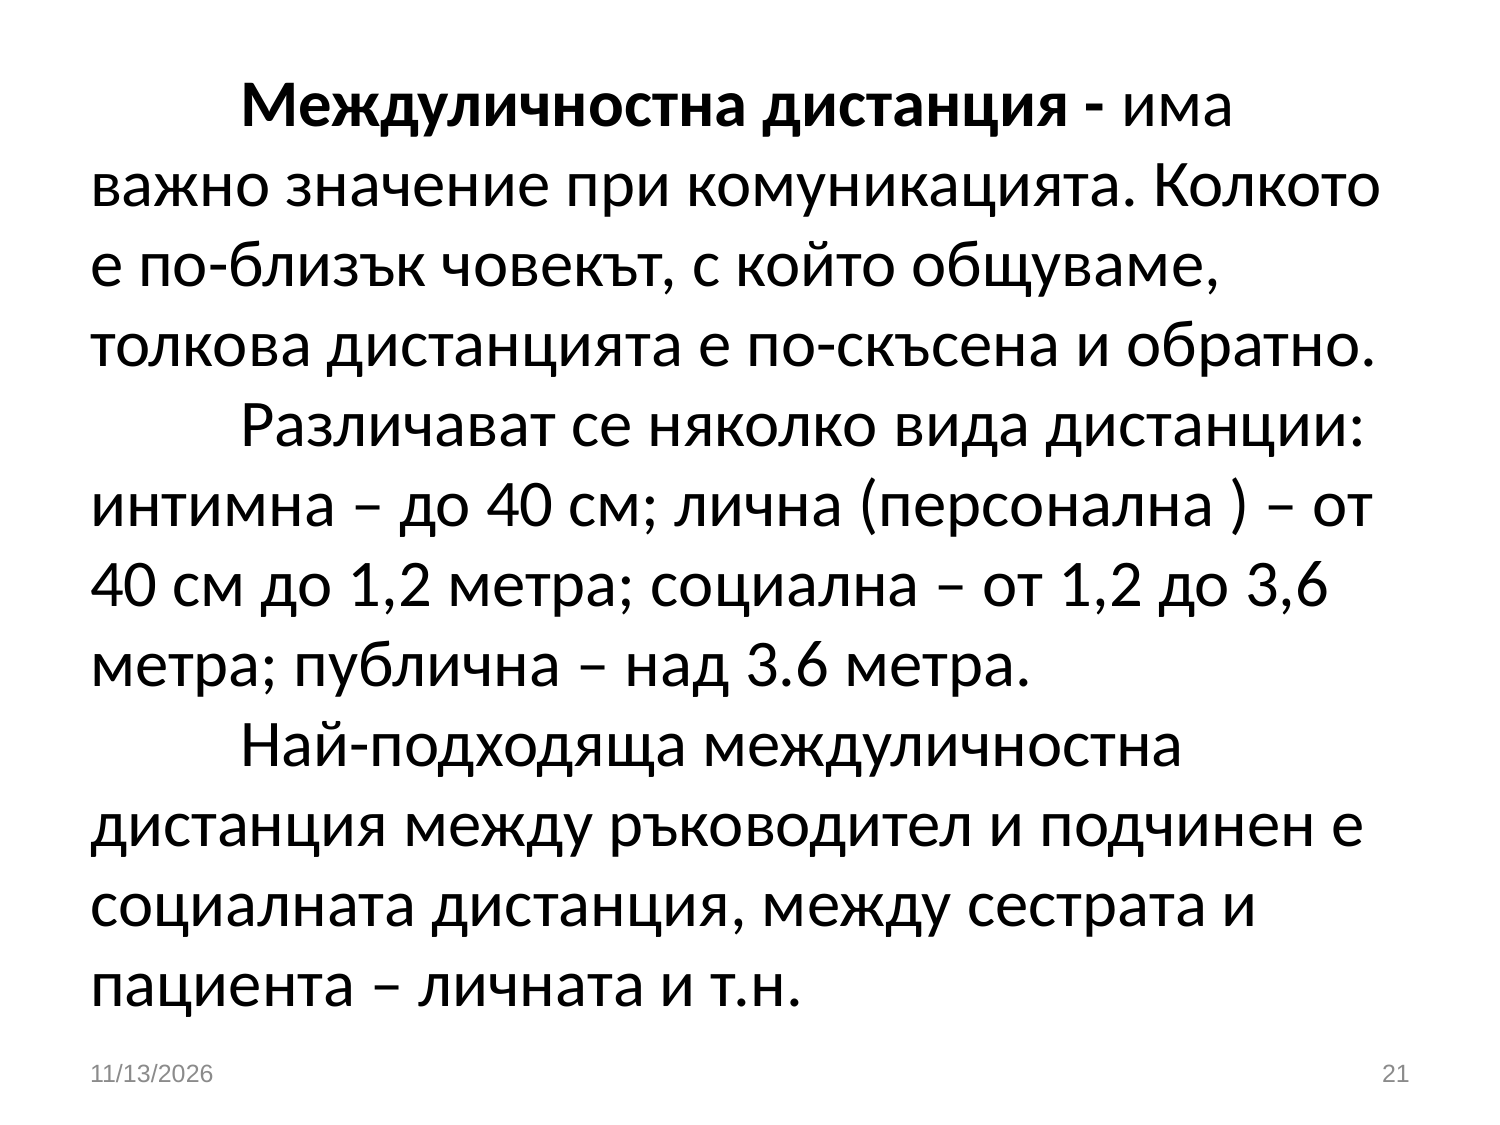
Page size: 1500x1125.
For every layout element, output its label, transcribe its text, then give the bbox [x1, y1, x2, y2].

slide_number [75, 1042, 425, 1103]
title Междуличностна дистанция - има важно значение при комуникацията. Колкото е по-близък човекът, с който общуваме, толкова дистанцията е по-скъсена и обратно. Различават се няколко вида дистанции: интимна – до 40 см; лична (персонална ) – от 40 см до 1,2 метра; социална – от 1,2 до 3,6 метра; публична – над 3.6 метра. Най-подходяща междуличностна дистанция между ръководител и подчинен е социалната дистанция, между сестрата и пациента – личната и т.н. [75, 45, 1425, 1035]
slide_number 21 [1074, 1042, 1425, 1103]
